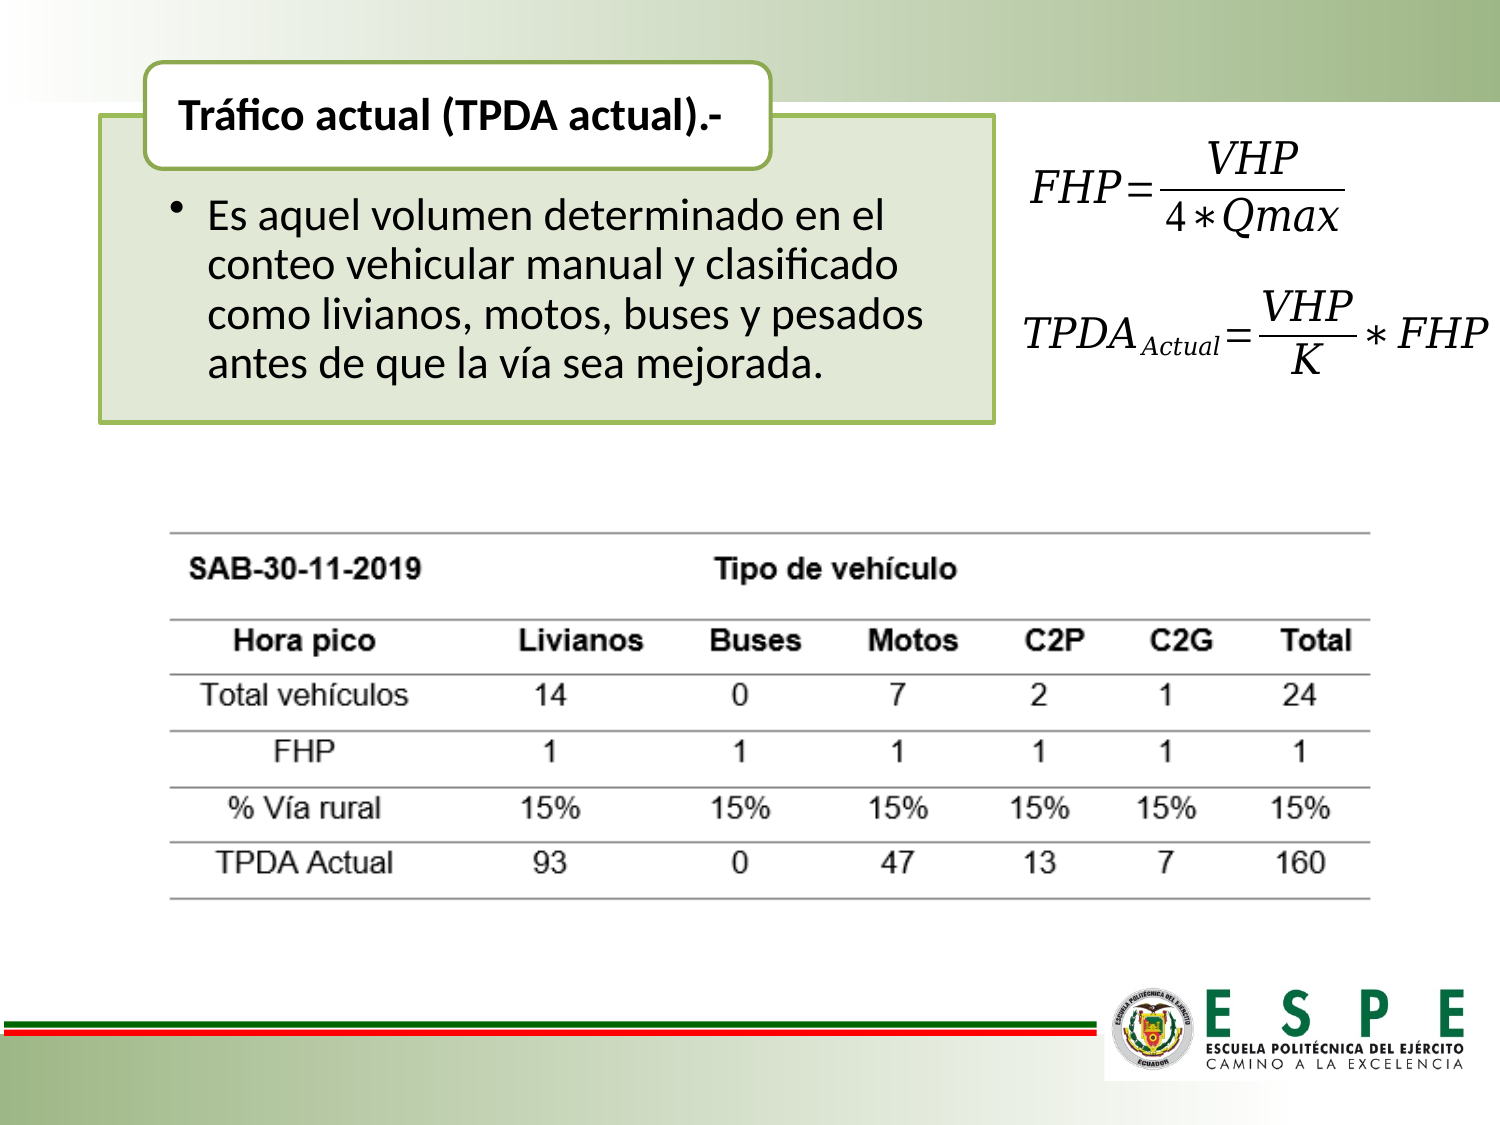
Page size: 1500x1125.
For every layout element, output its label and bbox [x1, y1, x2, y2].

picture [1104, 976, 1483, 1081]
picture [159, 526, 1382, 919]
text_box [100, 0, 995, 528]
